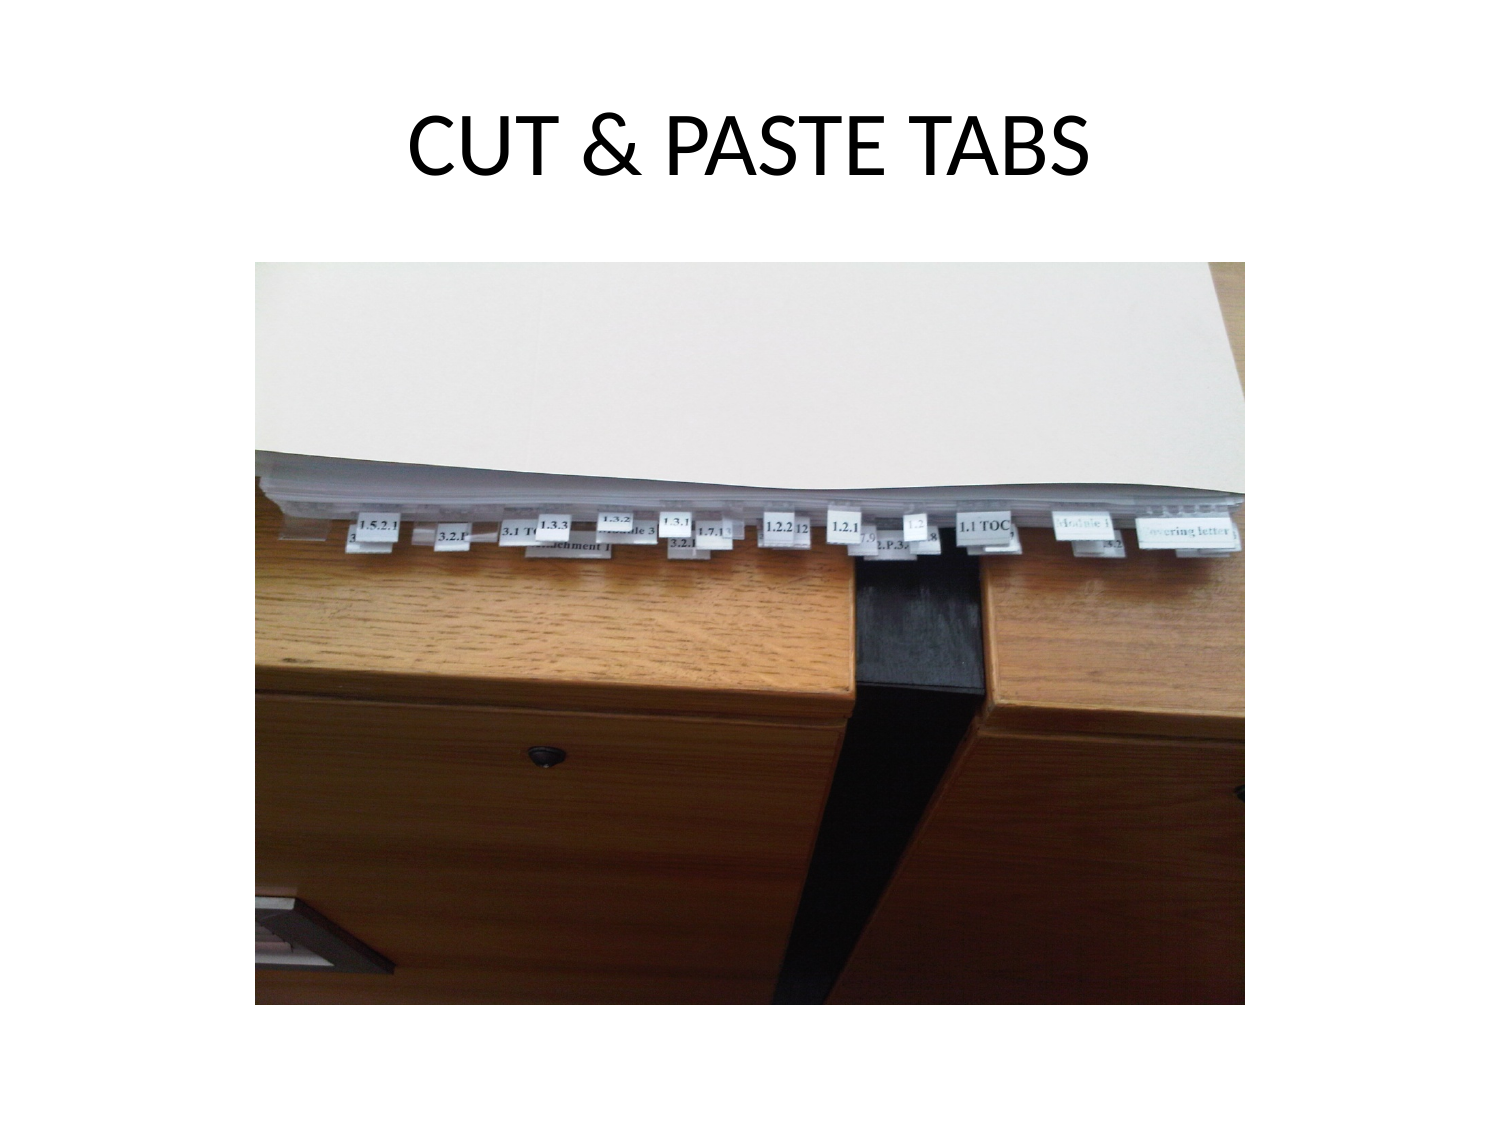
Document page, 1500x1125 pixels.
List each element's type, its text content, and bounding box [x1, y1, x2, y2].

title CUT & PASTE TABS [75, 45, 1425, 233]
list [254, 262, 1246, 1006]
